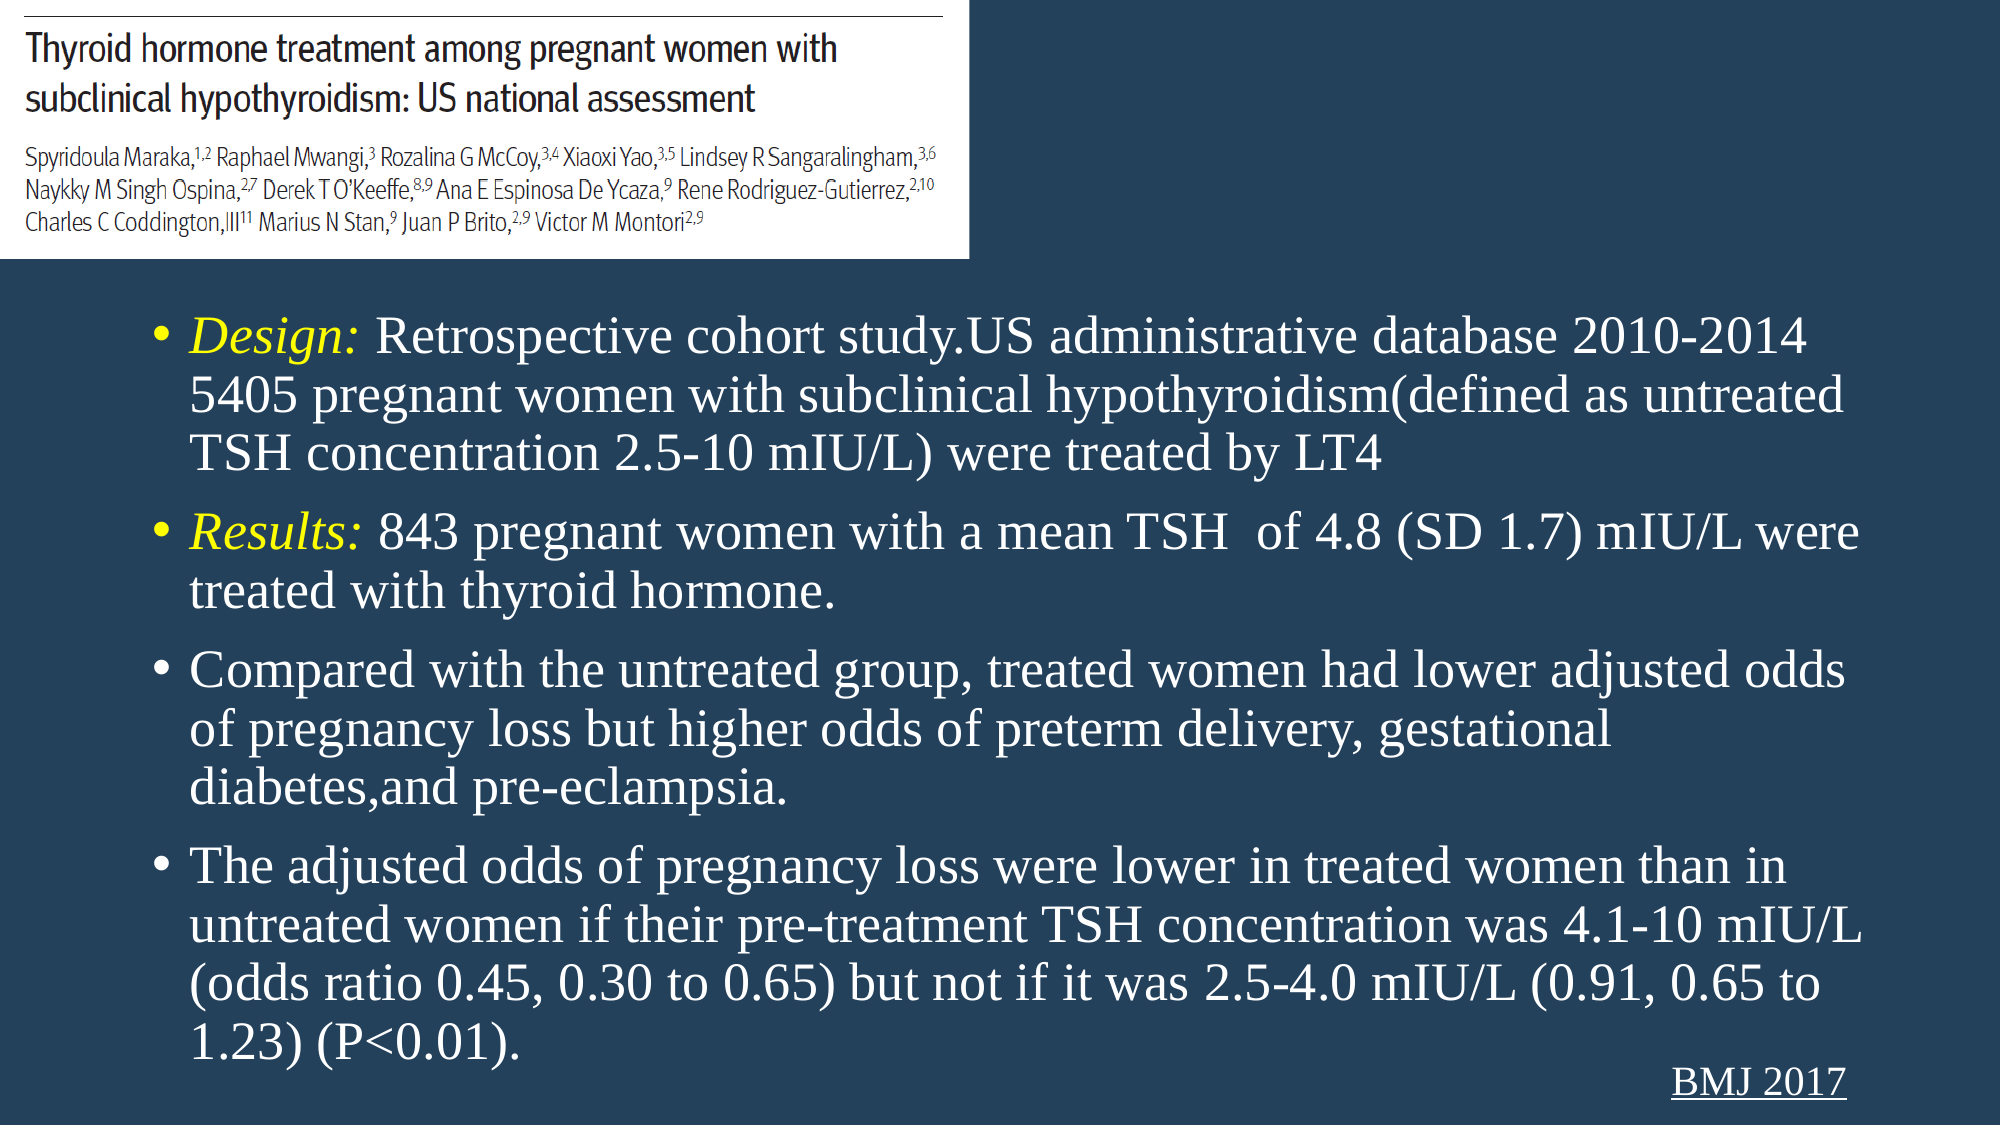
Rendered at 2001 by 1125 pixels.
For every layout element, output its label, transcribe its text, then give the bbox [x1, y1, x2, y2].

title BMJ 2017 [1656, 1040, 1892, 1125]
picture [0, 0, 970, 258]
list Design: Retrospective cohort study.US administrative database 2010-2014 5405 pregnant women with subclinical hypothyroidism(defined as untreated TSH concentration 2.5-10 mIU/L) were treated by LT4 Results: 843 pregnant women with a mean TSH of 4.8 (SD 1.7) mIU/L were treated with thyroid hormone. Compared with the untreated group, treated women had lower adjusted odds of pregnancy loss but higher odds of preterm delivery, gestational diabetes,and pre-eclampsia. The adjusted odds of pregnancy loss were lower in treated women than in untreated women if their pre-treatment TSH concentration was 4.1-10 mIU/L (odds ratio 0.45, 0.30 to 0.65) but not if it was 2.5-4.0 mIU/L (0.91, 0.65 to 1.23) (P<0.01). [137, 299, 1892, 1040]
